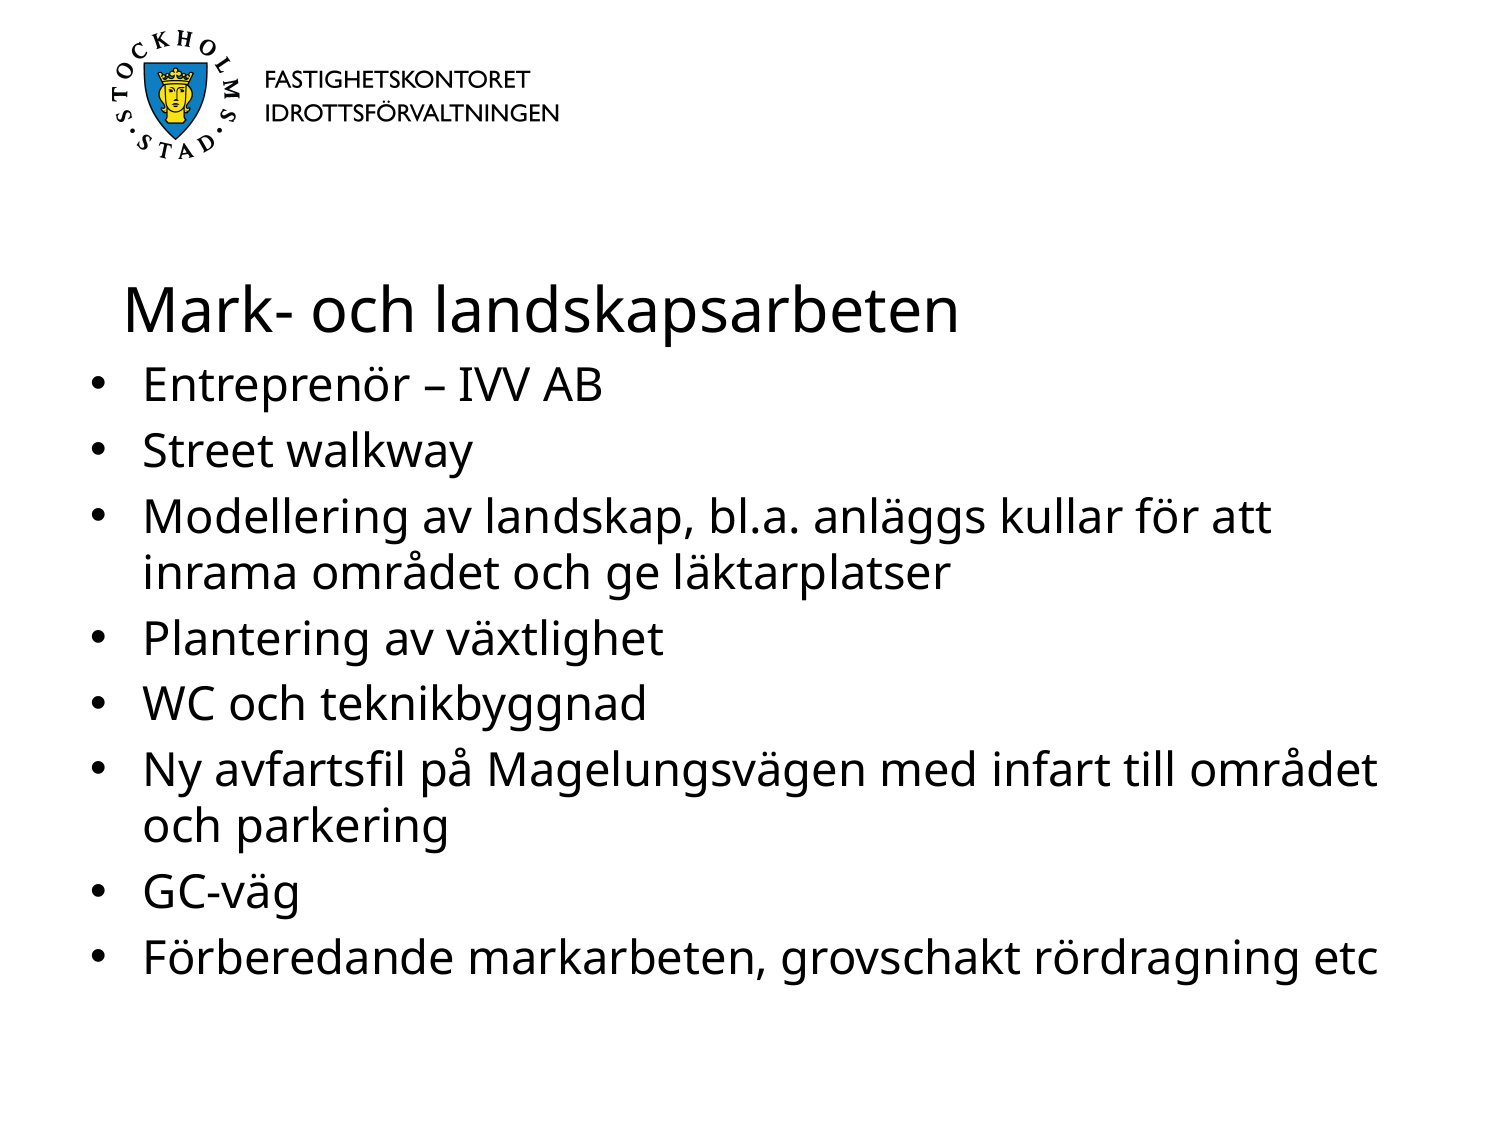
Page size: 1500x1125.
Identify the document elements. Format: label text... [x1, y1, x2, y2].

picture [111, 30, 560, 160]
list Mark- och landskapsarbeten Entreprenör – IVV AB Street walkway Modellering av landskap, bl.a. anläggs kullar för att inrama området och ge läktarplatser Plantering av växtlighet WC och teknikbyggnad Ny avfartsfil på Magelungsvägen med infart till området och parkering GC-väg Förberedande markarbeten, grovschakt rördragning etc [75, 262, 1425, 1005]
